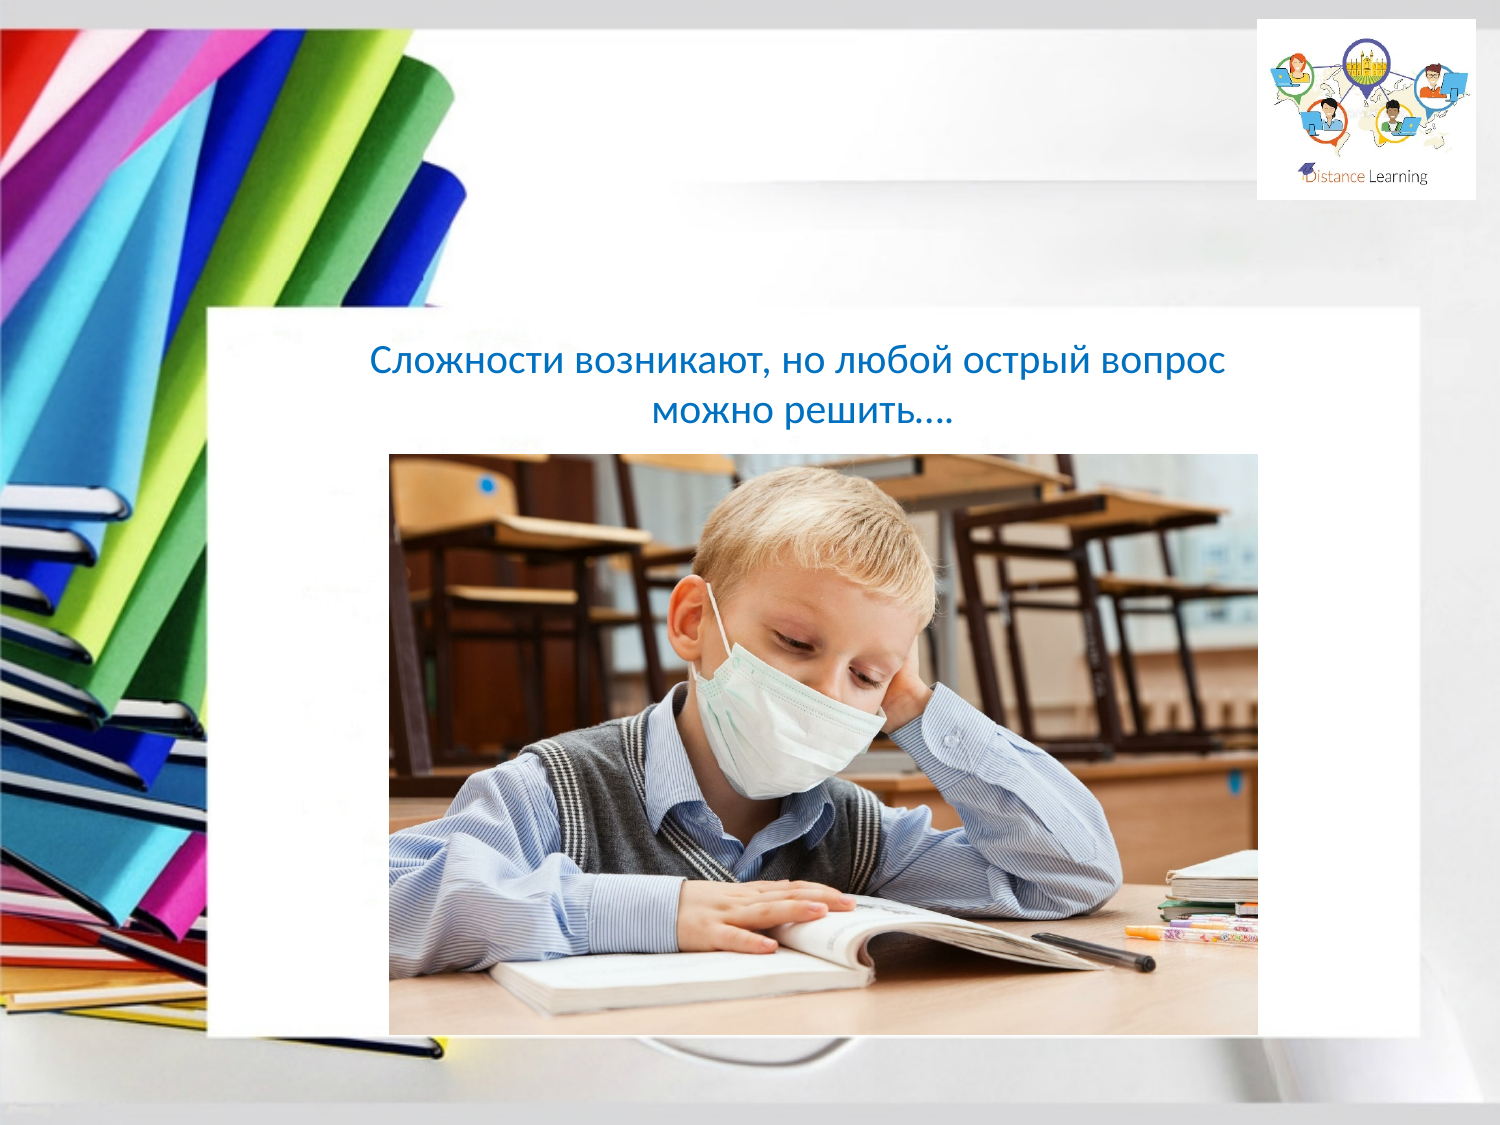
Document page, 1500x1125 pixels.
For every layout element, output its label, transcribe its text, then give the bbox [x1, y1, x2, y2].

title Сложности возникают, но любой острый вопрос можно решить…. [218, 172, 1388, 591]
picture [0, 0, 1500, 1125]
